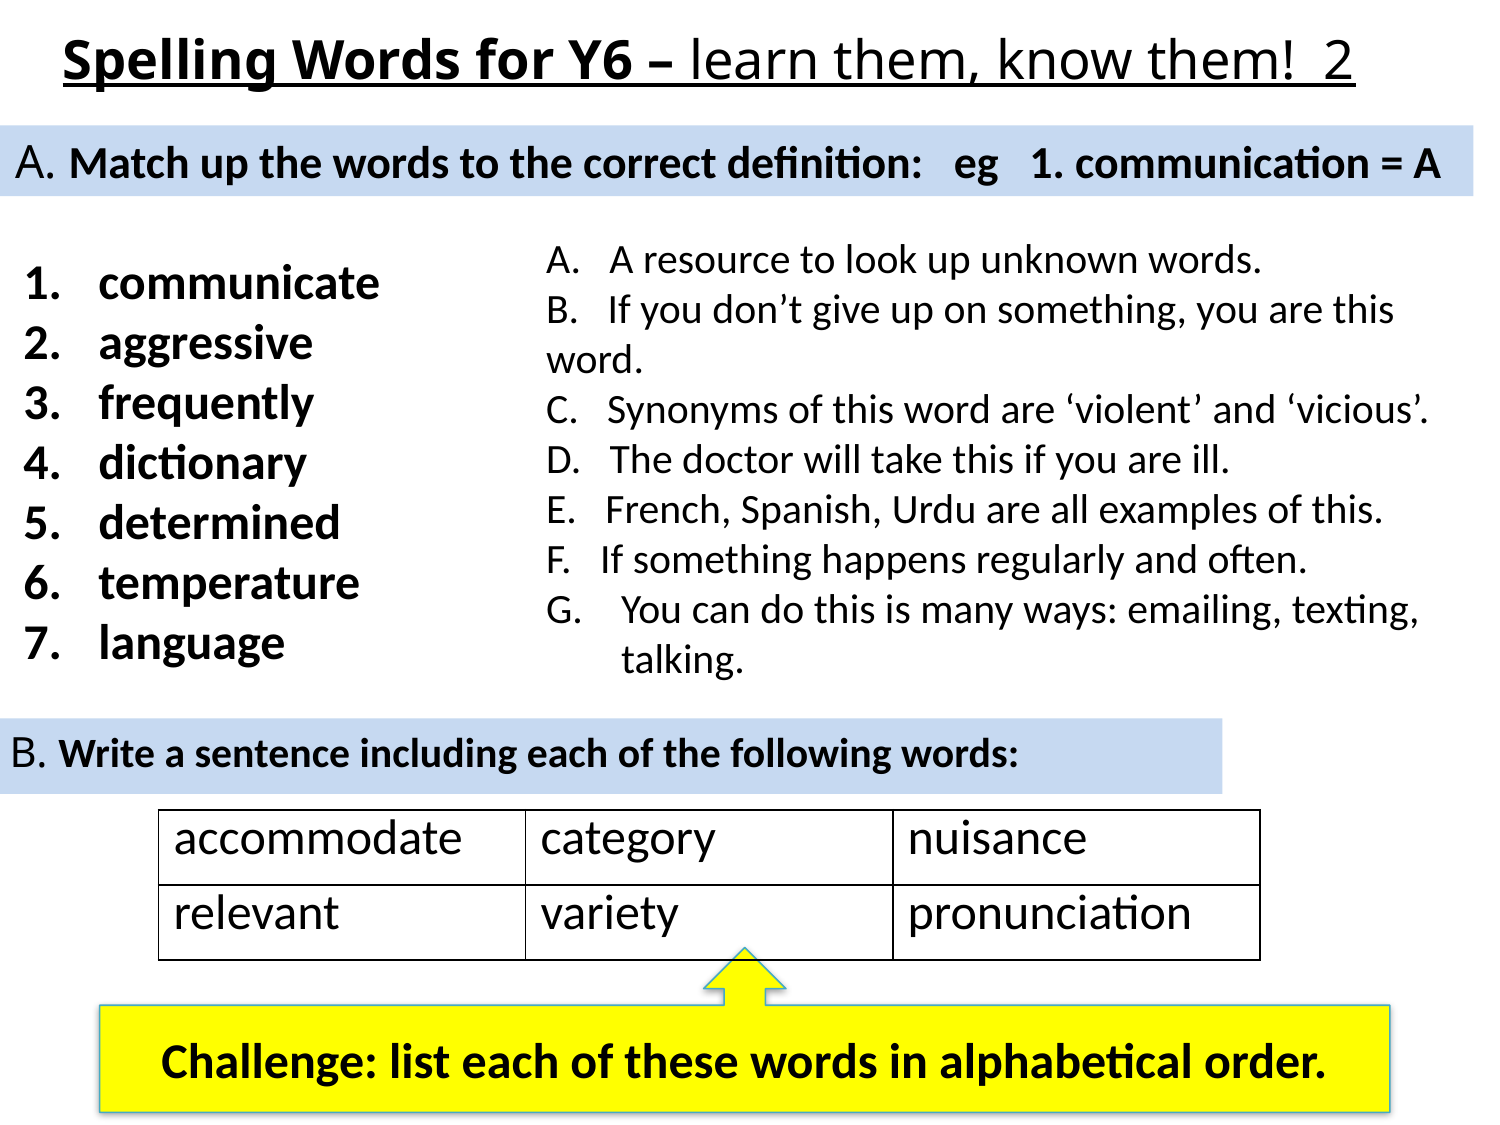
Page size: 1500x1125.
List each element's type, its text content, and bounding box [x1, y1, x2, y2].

table_header nuisance [894, 811, 1259, 884]
table_cell pronunciation [894, 886, 1259, 959]
list A. Match up the words to the correct definition: eg 1. communication = A [0, 125, 1474, 197]
text_box communicate aggressive frequently dictionary determined temperature language [8, 241, 499, 677]
text_box Spelling Words for Y6 – learn them, know them! 2 [12, 4, 1407, 111]
table_cell variety [526, 886, 892, 959]
text_box Challenge: list each of these words in alphabetical order. [98, 961, 1391, 1114]
table_header accommodate [159, 811, 525, 884]
table_cell relevant [159, 886, 525, 959]
text_box A. A resource to look up unknown words. B. If you don’t give up on something, you are this word. C. Synonyms of this word are ‘violent’ and ‘vicious’. D. The doctor will take this if you are ill. E. French, Spanish, Urdu are all examples of this. F. If something happens regularly and often. You can do this is many ways: emailing, texting, talking. [531, 224, 1500, 690]
table_header category [526, 811, 892, 884]
text_box B. Write a sentence including each of the following words: [0, 718, 1223, 794]
